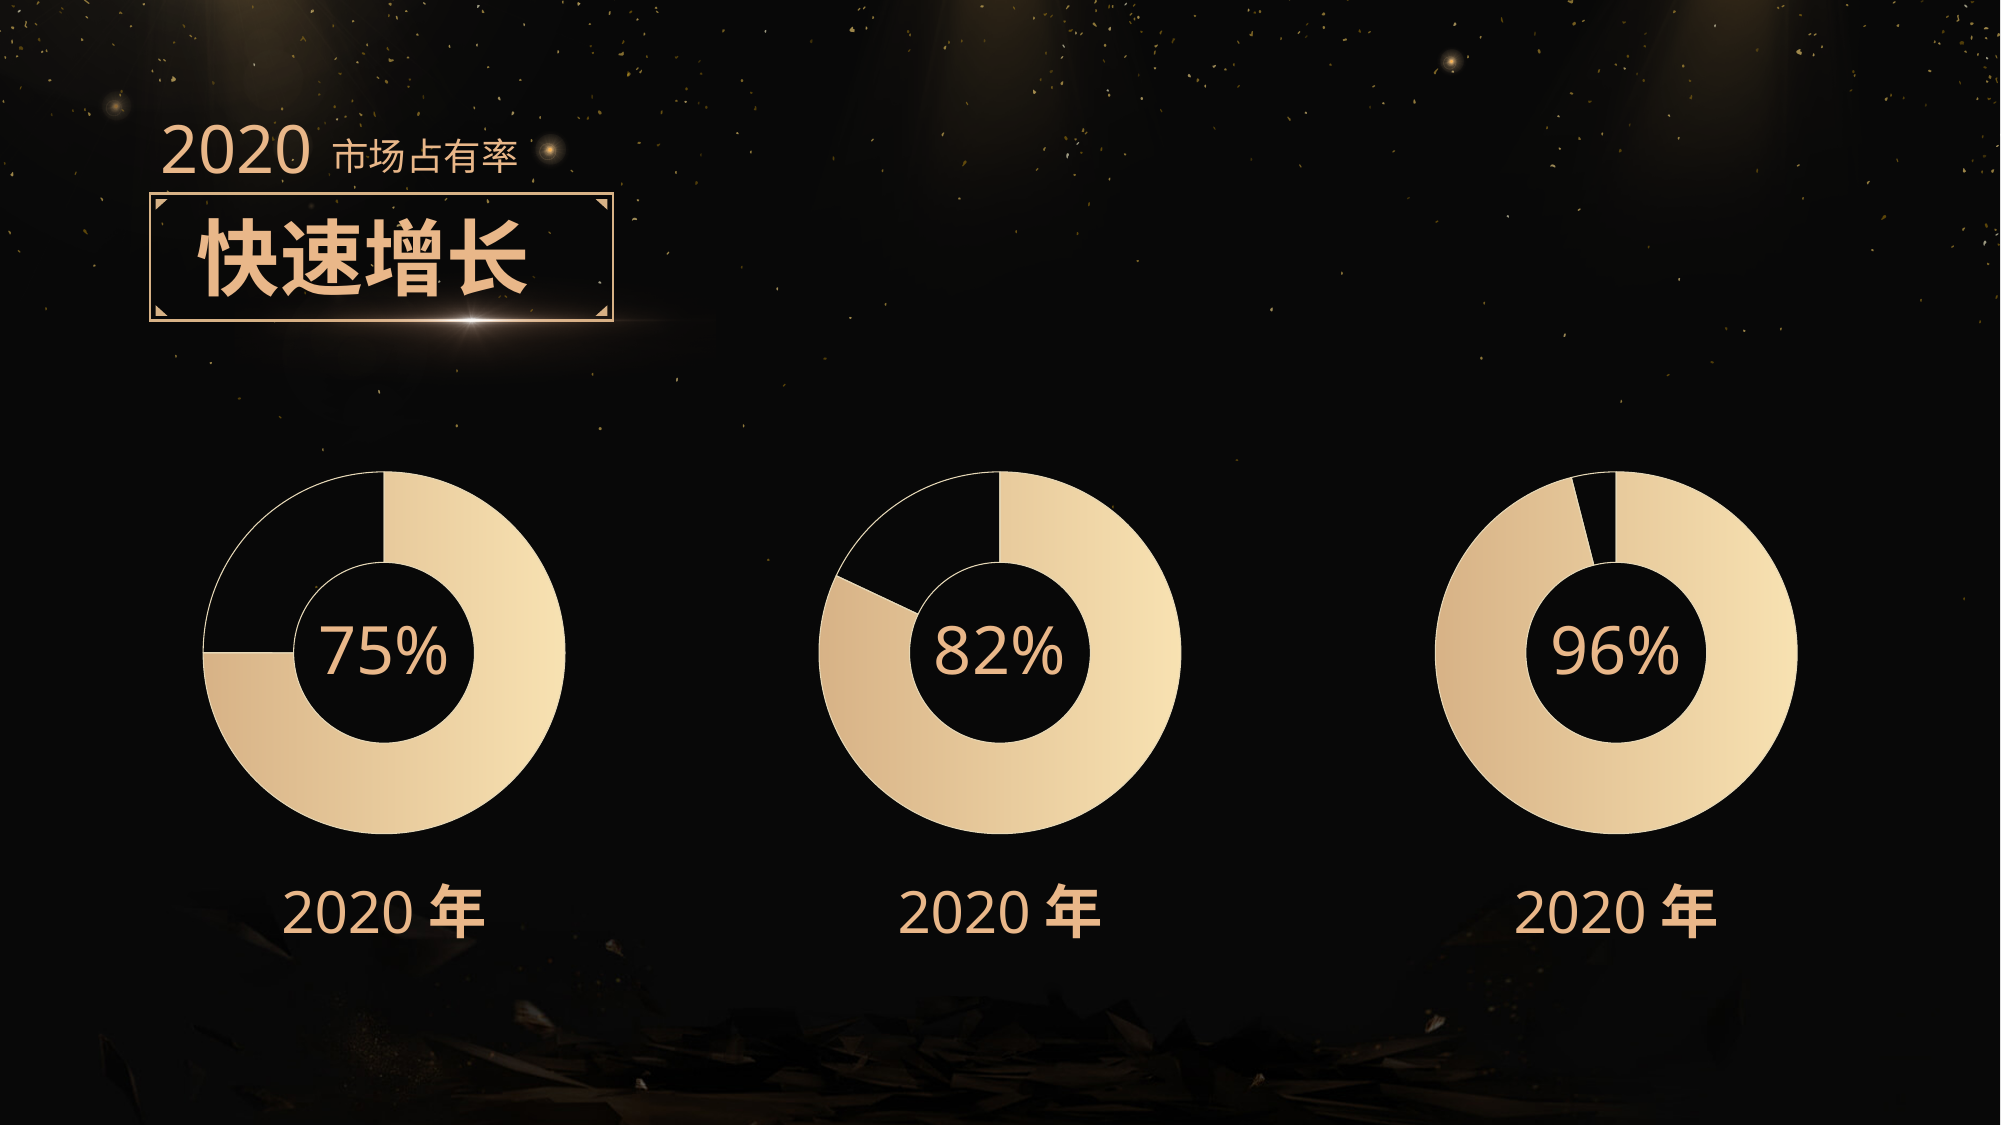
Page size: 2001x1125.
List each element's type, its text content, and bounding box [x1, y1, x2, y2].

text_box 2020年 [1490, 867, 1743, 953]
text_box 2020 [145, 99, 335, 195]
chart [195, 453, 573, 852]
picture [0, 0, 2001, 1125]
text_box 市场占有率 [316, 125, 625, 185]
chart [1427, 453, 1805, 852]
text_box 2020年 [258, 867, 511, 953]
text_box 2020年 [874, 867, 1126, 953]
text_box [149, 193, 614, 321]
chart [811, 453, 1189, 852]
